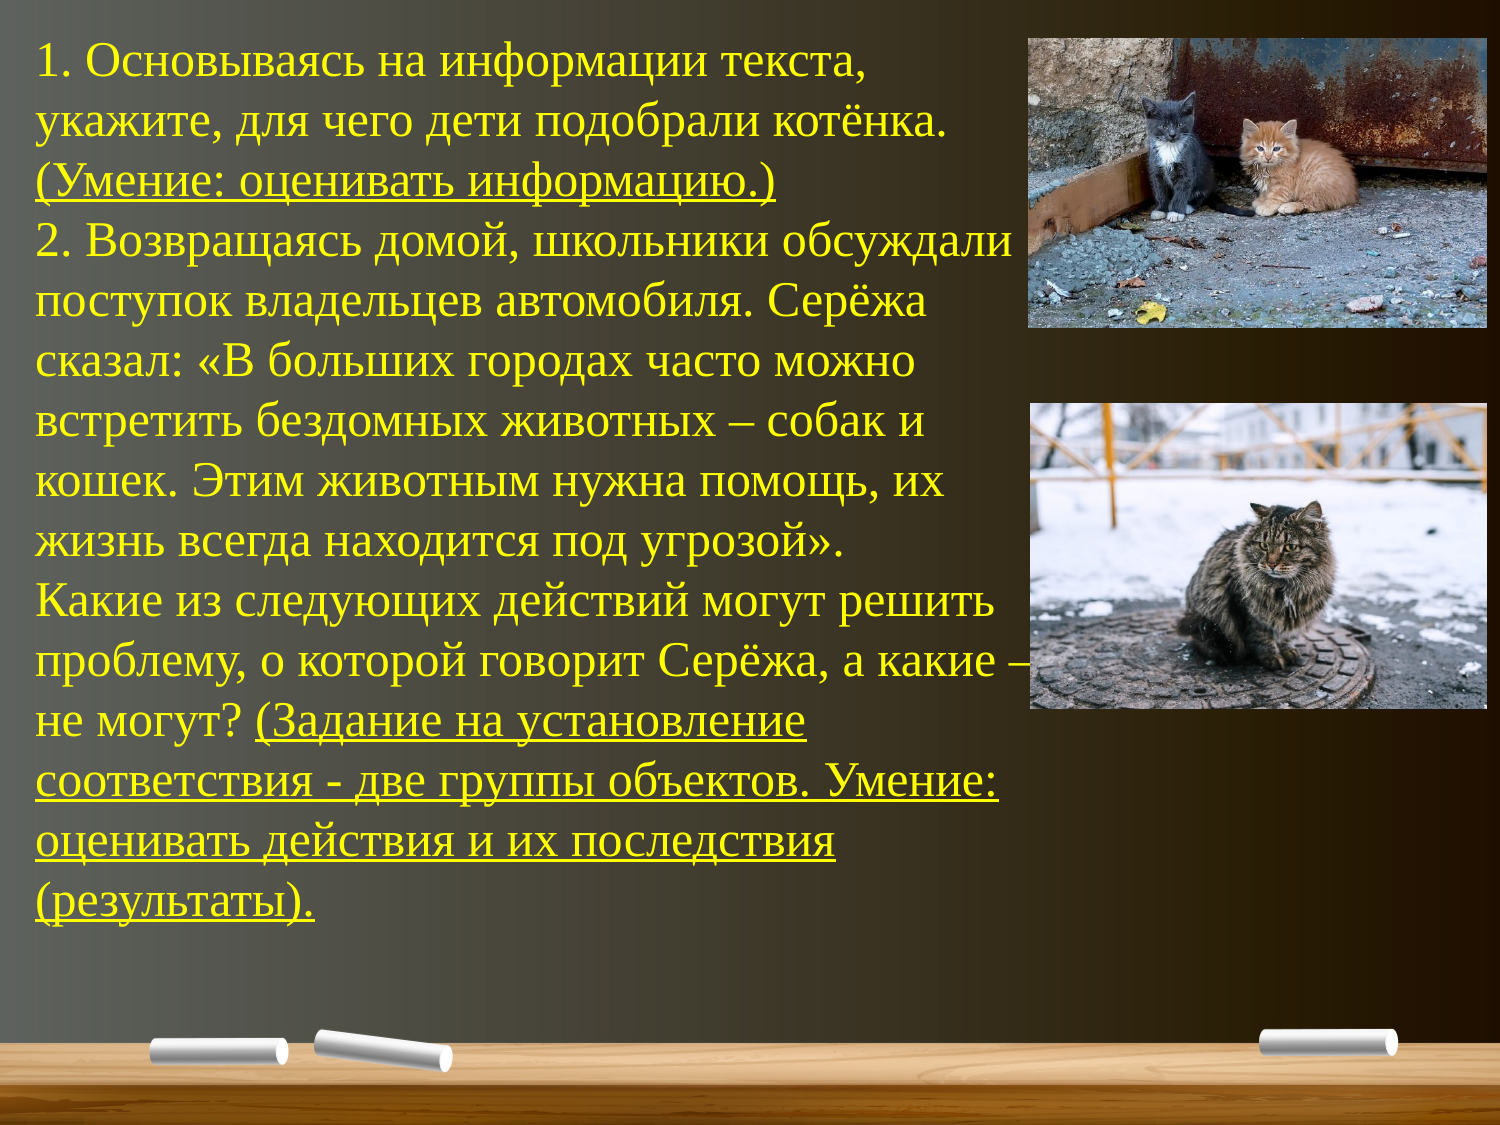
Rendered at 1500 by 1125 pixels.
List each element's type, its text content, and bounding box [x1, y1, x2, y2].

picture [0, 0, 1500, 1125]
text_box 1. Основываясь на информации текста, укажите, для чего дети подобрали котёнка. (Умение: оценивать информацию.) 2. Возвращаясь домой, школьники обсуждали поступок владельцев автомобиля. Серёжа сказал: «В больших городах часто можно встретить бездомных животных – собак и кошек. Этим животным нужна помощь, их жизнь всегда находится под угрозой». Какие из следующих действий могут решить проблему, о которой говорит Серёжа, а какие – не могут? (Задание на установление соответствия - две группы объектов. Умение: оценивать действия и их последствия (результаты). [20, 18, 1056, 979]
